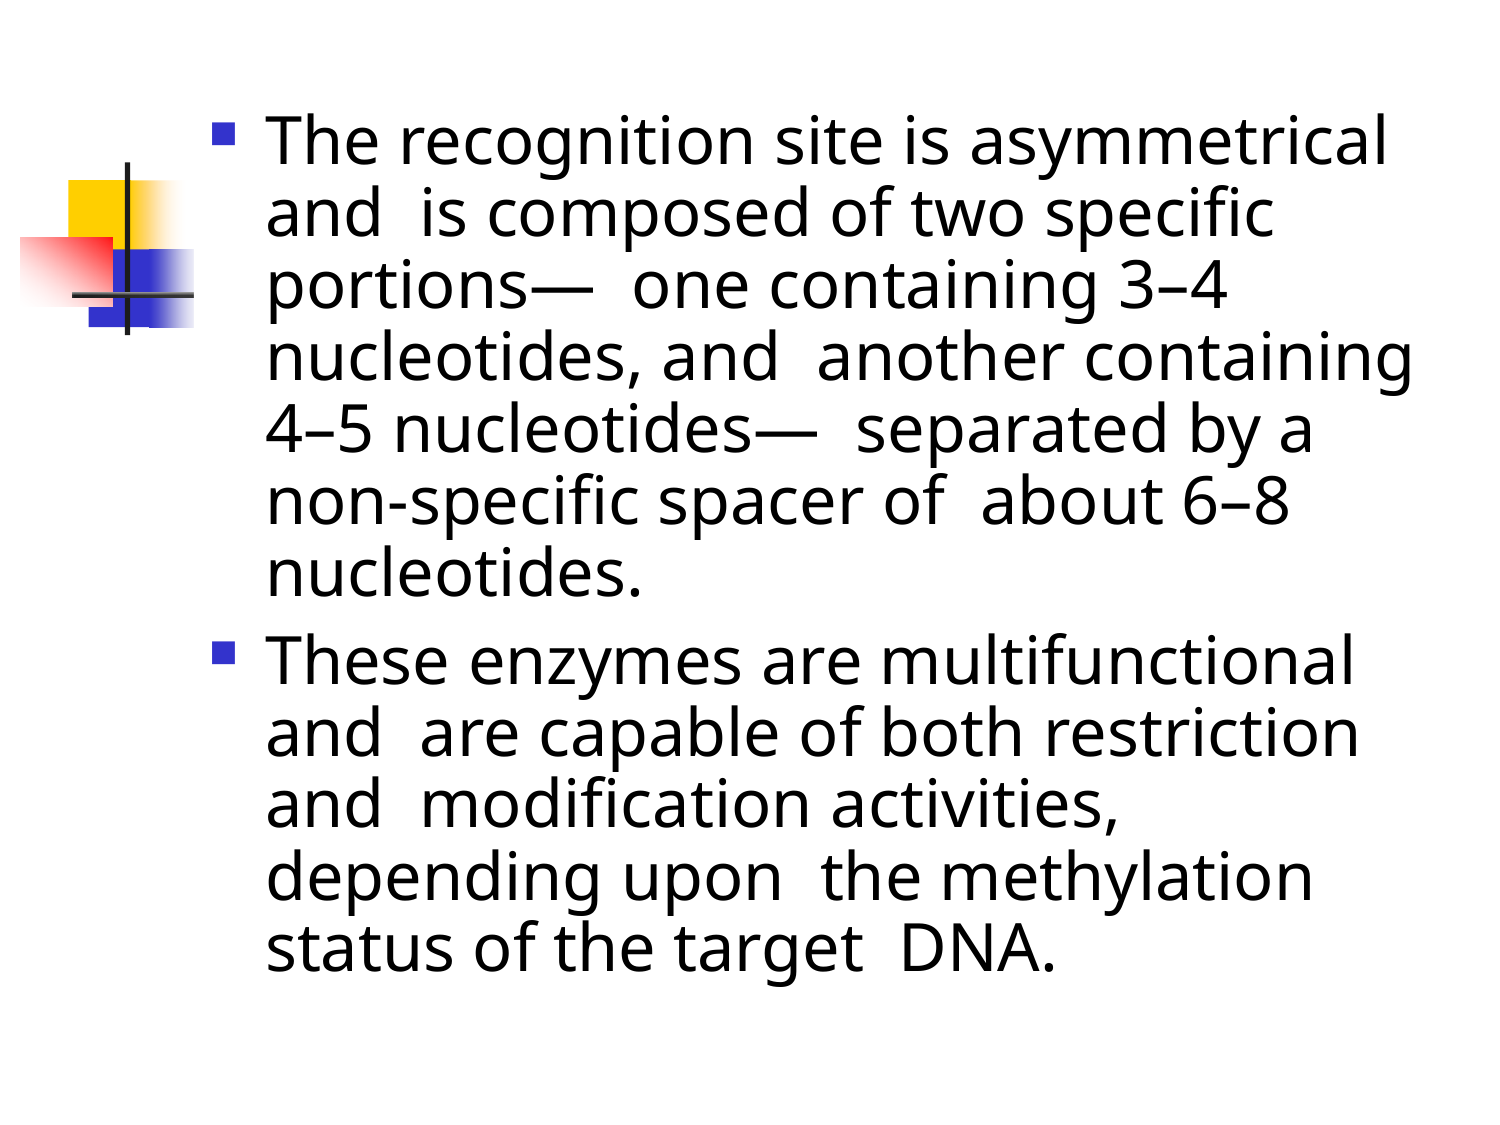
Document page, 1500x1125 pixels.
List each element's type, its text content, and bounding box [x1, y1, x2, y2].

picture [20, 180, 193, 328]
text_box [193, 99, 1469, 1006]
text_box The recognition site is asymmetrical and is composed of two specific portions— one containing 3–4 nucleotides, and another containing 4–5 nucleotides— separated by a non-specific spacer of about 6–8 nucleotides. These enzymes are multifunctional and are capable of both restriction and modification activities, depending upon the methylation status of the target DNA. [206, 96, 1455, 987]
